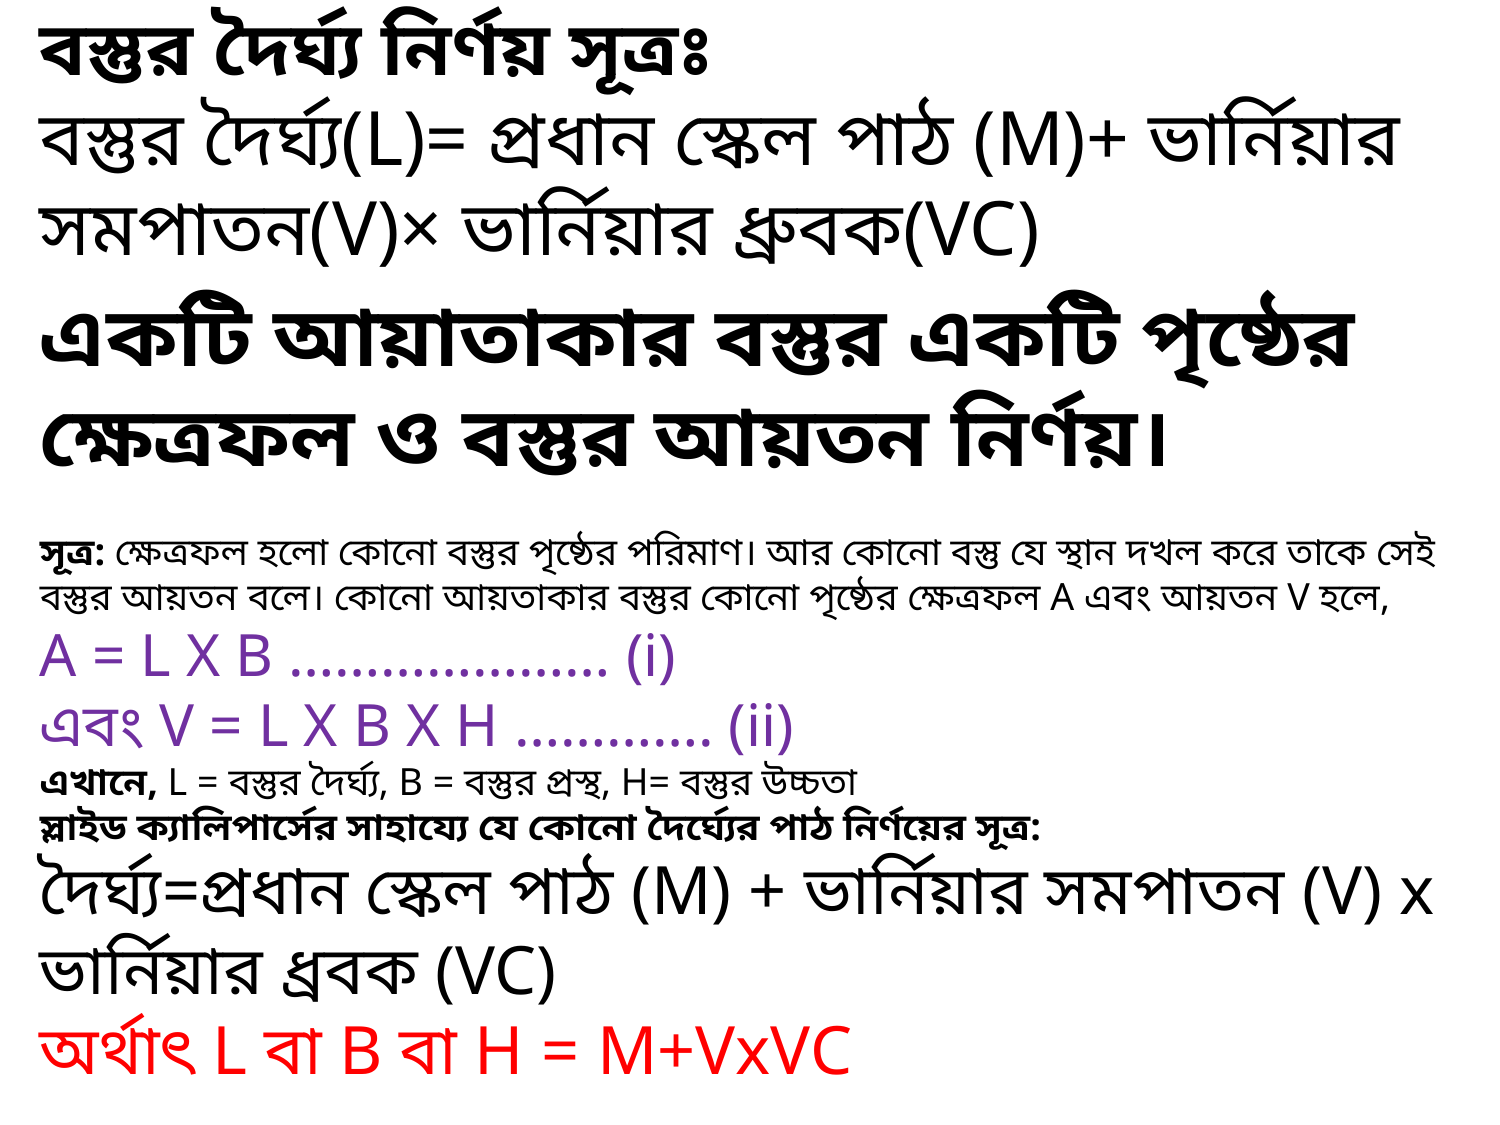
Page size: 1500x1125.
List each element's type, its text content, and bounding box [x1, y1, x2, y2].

text_box বস্তুর দৈর্ঘ্য নির্ণয় সূত্রঃ বস্তুর দৈর্ঘ্য(L)= প্রধান স্কেল পাঠ (M)+ ভার্নিয়ার সমপাতন(V)× ভার্নিয়ার ধ্রুবক(VC) [24, 0, 1450, 275]
text_box একটি আয়াতাকার বস্তুর একটি পৃষ্ঠের ক্ষেত্রফল ও বস্তুর আয়তন নির্ণয়। সূত্র: ক্ষেত্রফল হলো কোনো বস্তুর পৃষ্ঠের পরিমাণ। আর কোনো বস্তু যে স্থান দখল করে তাকে সেই বস্তুর আয়তন বলে। কোনো আয়তাকার বস্তুর কোনো পৃষ্ঠের ক্ষেত্রফল A এবং আয়তন V হলে, A = L X B ………………… (i) এবং V = L X B X H …………. (ii) এখানে, L = বস্তুর দৈর্ঘ্য, B = বস্তুর প্রস্থ, H= বস্তুর উচ্চতা স্লাইড ক্যালিপার্সের সাহায্যে যে কোনো দৈর্ঘ্যের পাঠ নির্ণয়ের সূত্র: দৈর্ঘ্য=প্রধান স্কেল পাঠ (M) + ভার্নিয়ার সমপাতন (V) x ভার্নিয়ার ধ্রবক (VC) অর্থাৎ L বা B বা H = M+VxVC [24, 275, 1488, 1096]
